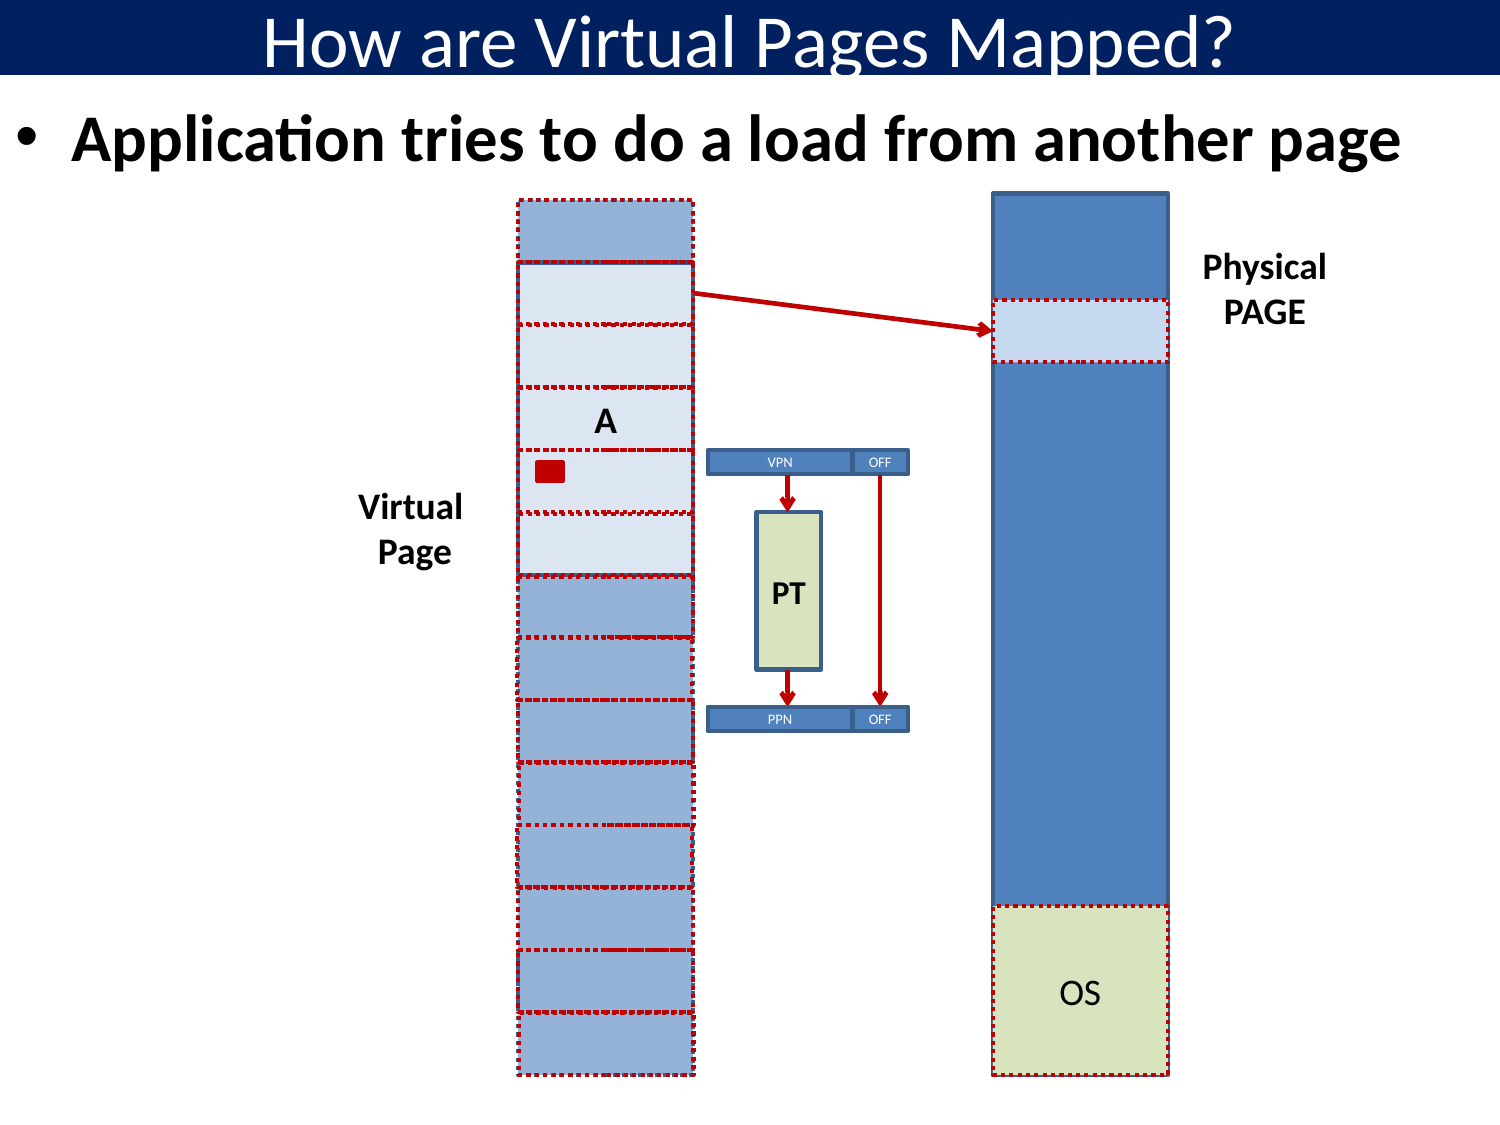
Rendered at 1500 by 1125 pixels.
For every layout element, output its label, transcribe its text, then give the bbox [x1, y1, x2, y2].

text_box [516, 698, 695, 764]
list Application tries to do a load from another page [0, 87, 1500, 1125]
text_box [517, 760, 696, 827]
text_box [991, 363, 1170, 907]
text_box [515, 823, 694, 889]
text_box [515, 635, 694, 702]
text_box [991, 191, 1170, 302]
text_box [991, 298, 1170, 364]
text_box [516, 198, 695, 264]
text_box [516, 323, 695, 389]
text_box [516, 260, 695, 326]
text_box [516, 512, 695, 574]
text_box [516, 885, 695, 952]
text_box Virtual Page [343, 474, 487, 580]
text_box OS [991, 904, 1170, 1077]
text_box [707, 449, 908, 732]
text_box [693, 292, 994, 332]
text_box [517, 1010, 696, 1077]
text_box [516, 448, 695, 514]
text_box [535, 460, 565, 483]
text_box [516, 948, 695, 1014]
text_box [516, 573, 695, 639]
text_box Physical PAGE [1187, 234, 1342, 340]
text_box [516, 385, 695, 452]
title How are Virtual Pages Mapped? [0, 0, 1500, 75]
